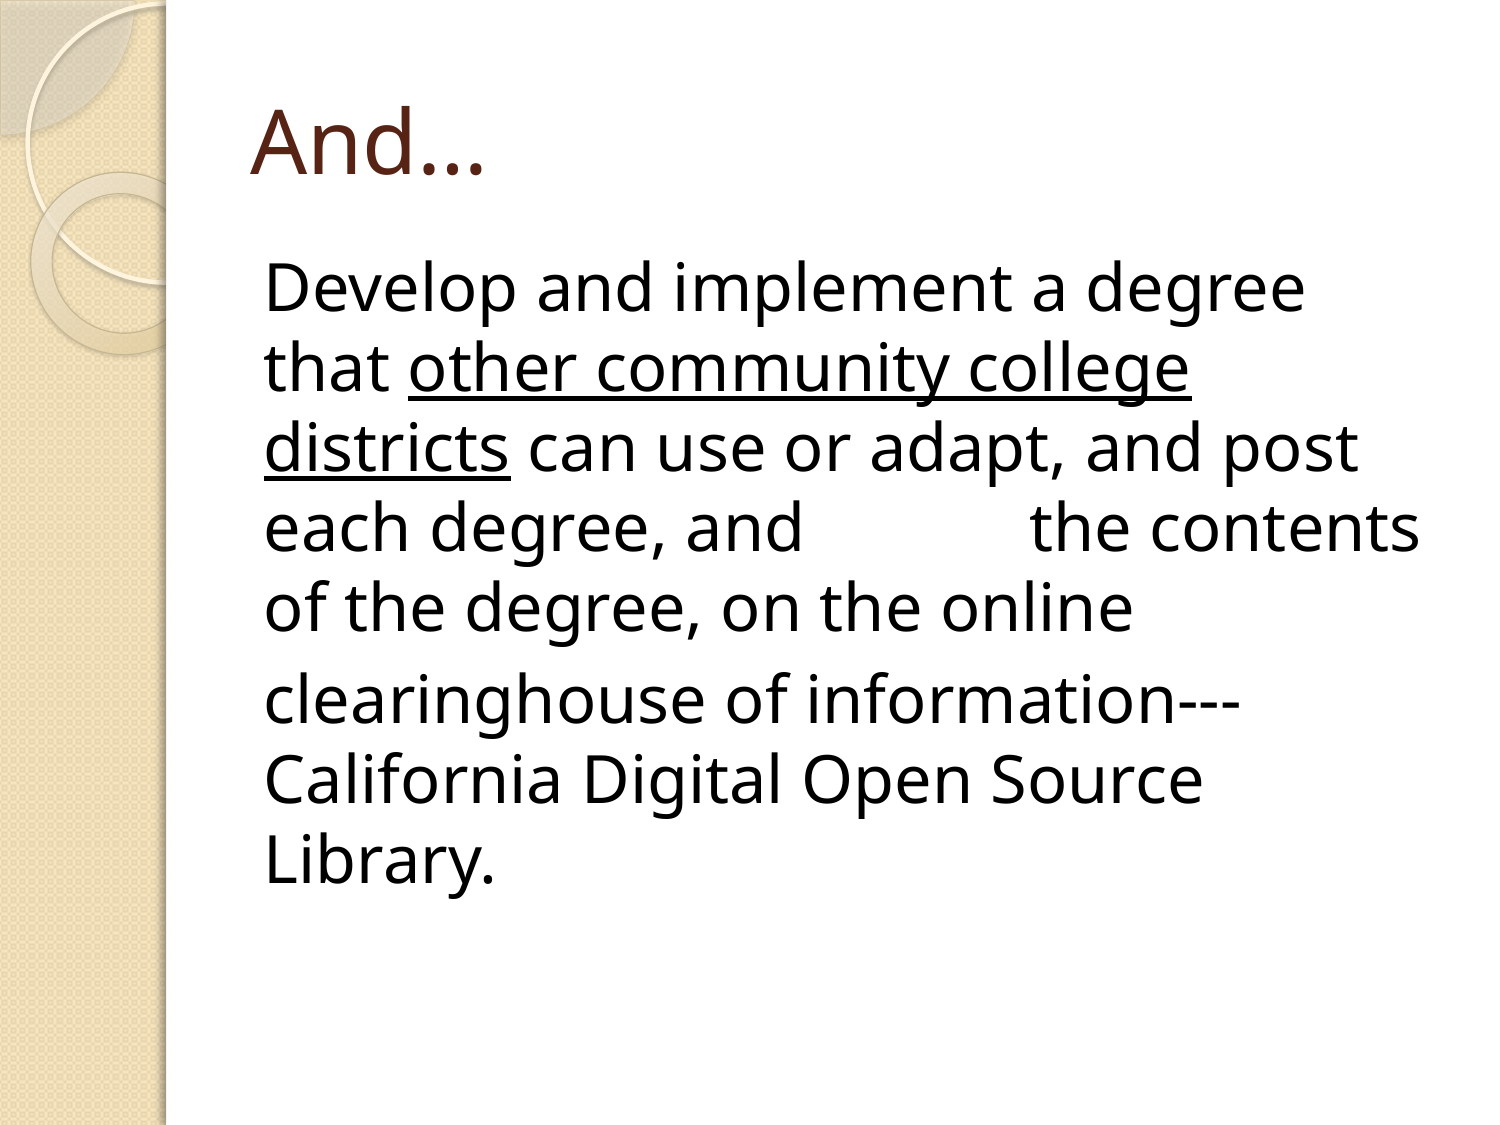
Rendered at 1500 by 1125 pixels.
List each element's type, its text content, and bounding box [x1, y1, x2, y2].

list Develop and implement a degree that other community college districts can use or adapt, and post each degree, and the contents of the degree, on the online clearinghouse of information---California Digital Open Source Library. [235, 237, 1466, 1025]
title And… [235, 45, 1466, 233]
